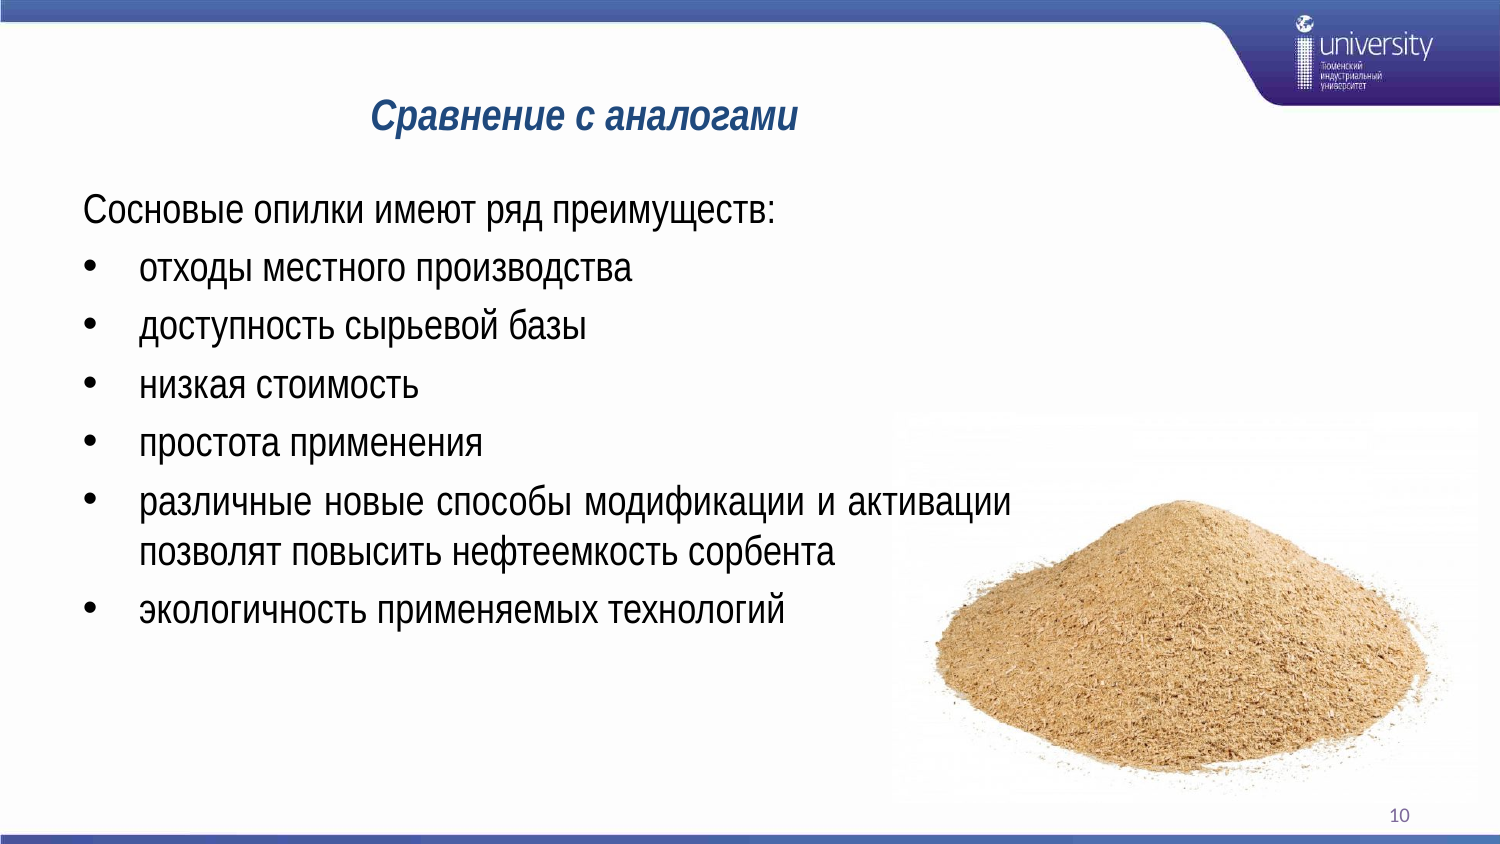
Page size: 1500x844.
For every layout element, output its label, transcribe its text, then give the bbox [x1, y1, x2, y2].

slide_number 10 [1074, 813, 1425, 838]
list Сосновые опилки имеют ряд преимуществ: отходы местного производства доступность сырьевой базы низкая стоимость простота применения различные новые способы модификации и активации позволят повысить нефтеемкость сорбента экологичность применяемых технологий [67, 174, 1028, 801]
picture [0, 0, 1500, 844]
text_box [67, 138, 1412, 410]
title Сравнение с аналогами [159, 78, 1011, 138]
